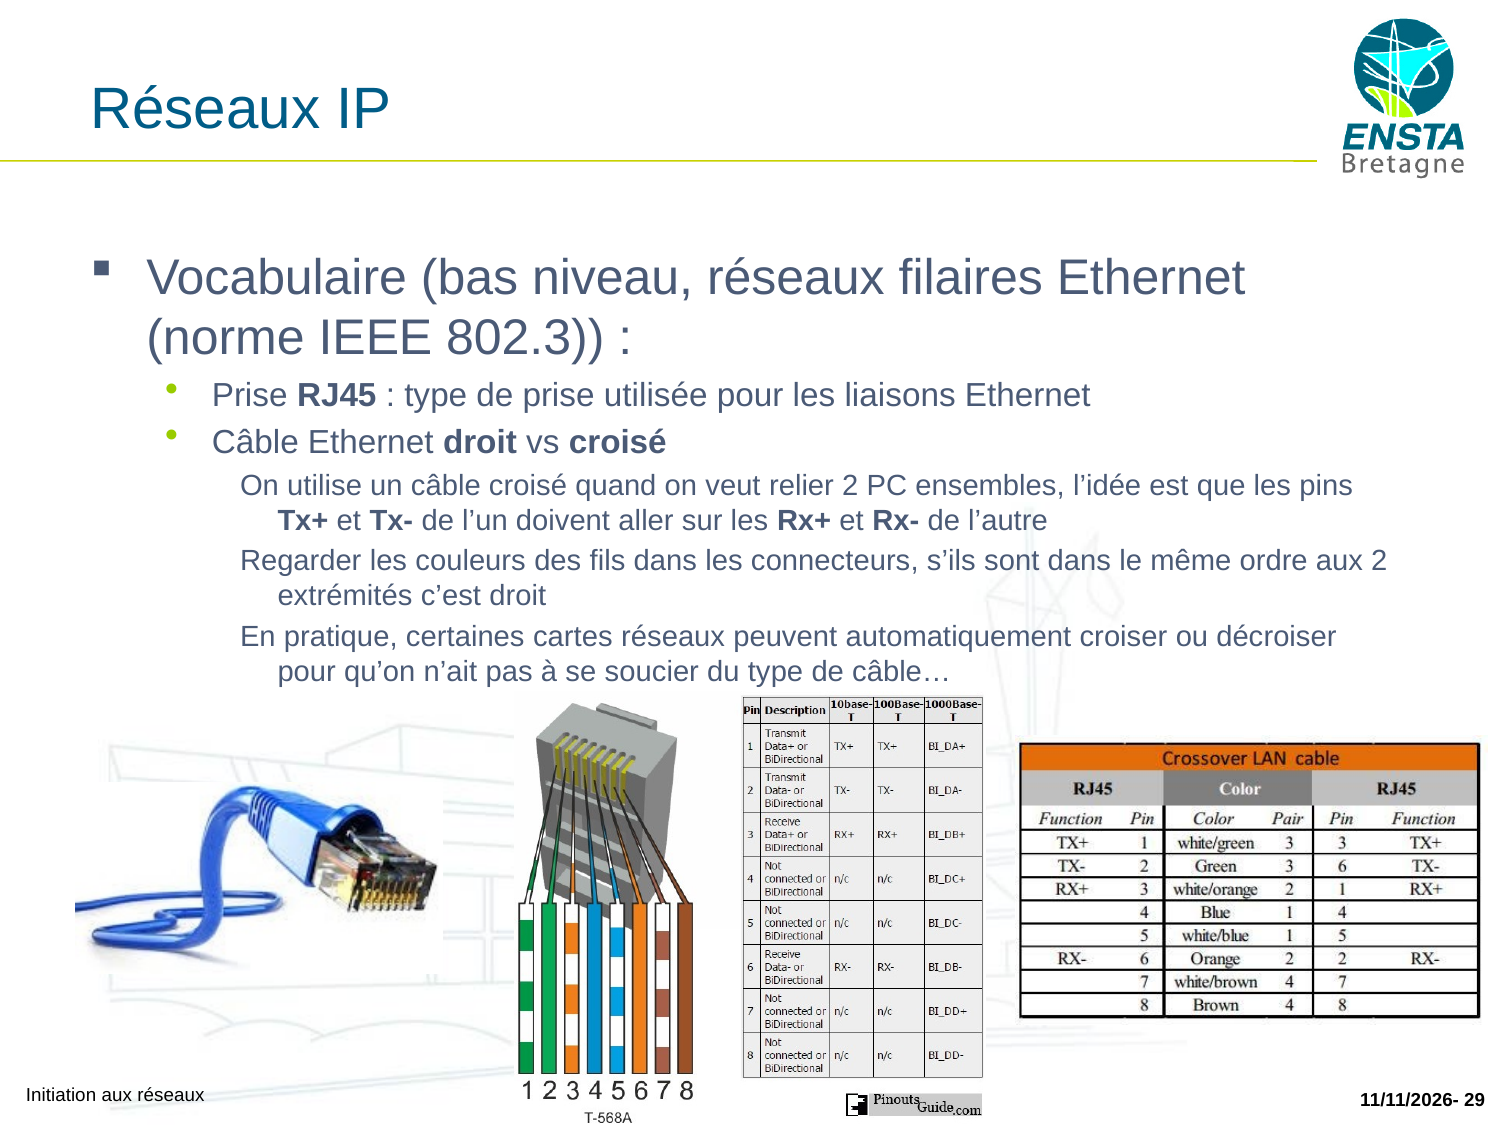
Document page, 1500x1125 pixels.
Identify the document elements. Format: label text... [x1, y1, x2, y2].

list Vocabulaire (bas niveau, réseaux filaires Ethernet (norme IEEE 802.3)) : Prise RJ45 : type de prise utilisée pour les liaisons Ethernet Câble Ethernet droit vs croisé On utilise un câble croisé quand on veut relier 2 PC ensembles, l’idée est que les pins Tx+ et Tx- de l’un doivent aller sur les Rx+ et Rx- de l’autre Regarder les couleurs des fils dans les connecteurs, s’ils sont dans le même ordre aux 2 extrémités c’est droit En pratique, certaines cartes réseaux peuvent automatiquement croiser ou décroiser pour qu’on n’ait pas à se soucier du type de câble… [75, 237, 1412, 1013]
picture [74, 782, 443, 974]
picture [98, 502, 1488, 1125]
picture [1311, 7, 1495, 190]
title Réseaux IP [75, 47, 1313, 163]
